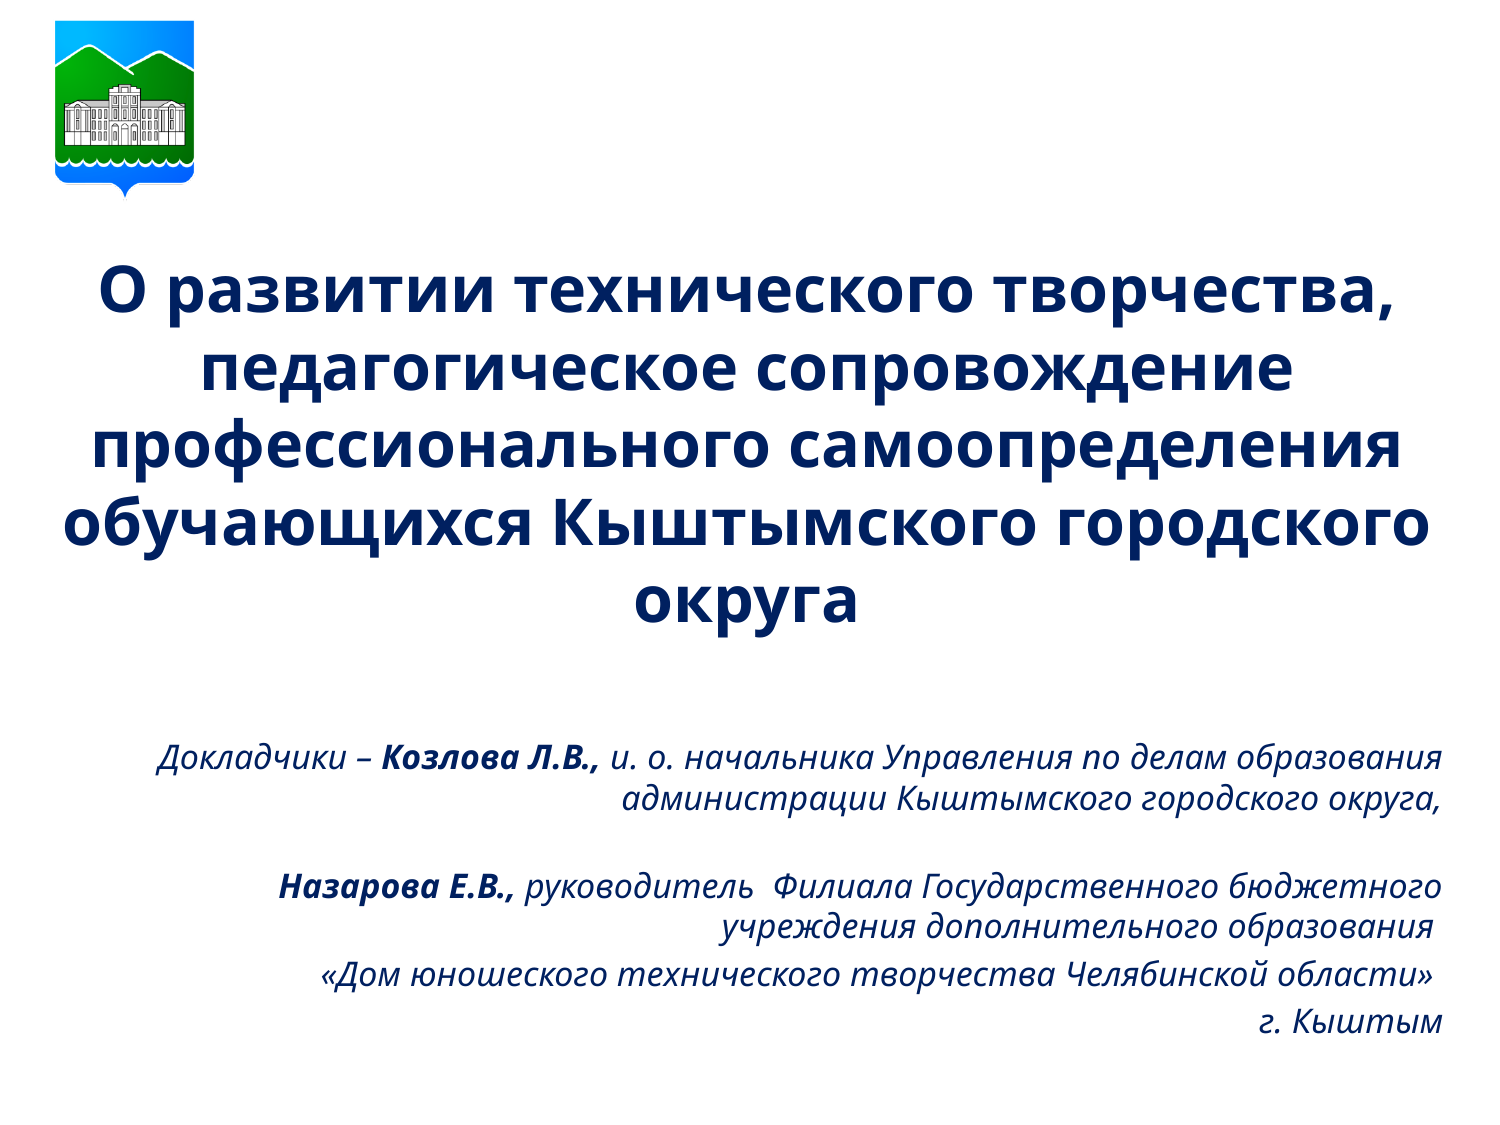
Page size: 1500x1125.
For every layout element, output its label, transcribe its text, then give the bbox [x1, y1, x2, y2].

title О развитии технического творчества, педагогическое сопровождение профессионального самоопределения обучающихся Кыштымского городского округа [0, 278, 1500, 521]
picture [52, 18, 195, 204]
subtitle Докладчики – Козлова Л.В., и. о. начальника Управления по делам образования администрации Кыштымского городского округа, Назарова Е.В., руководитель Филиала Государственного бюджетного учреждения дополнительного образования «Дом юношеского технического творчества Челябинской области» г. Кыштым [88, 727, 1459, 1051]
